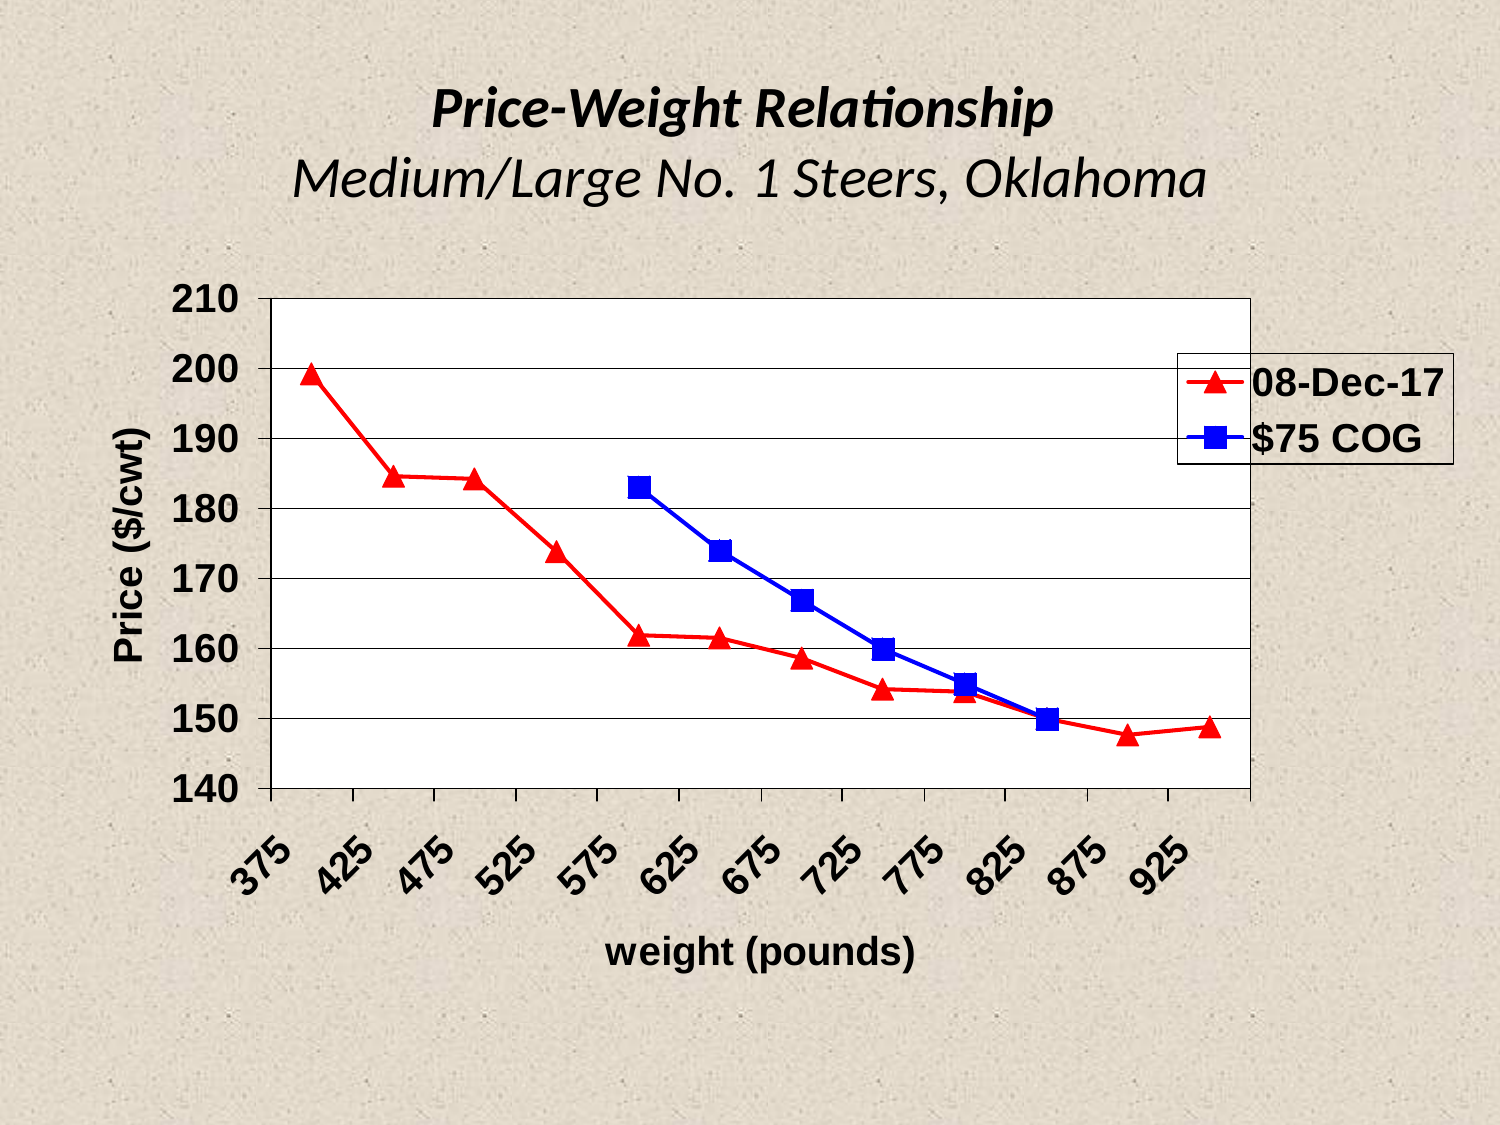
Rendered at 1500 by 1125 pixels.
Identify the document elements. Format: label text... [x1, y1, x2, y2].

picture [0, 0, 1500, 1125]
title Price-Weight Relationship Medium/Large No. 1 Steers, Oklahoma [75, 45, 1425, 228]
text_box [49, 229, 1465, 1013]
